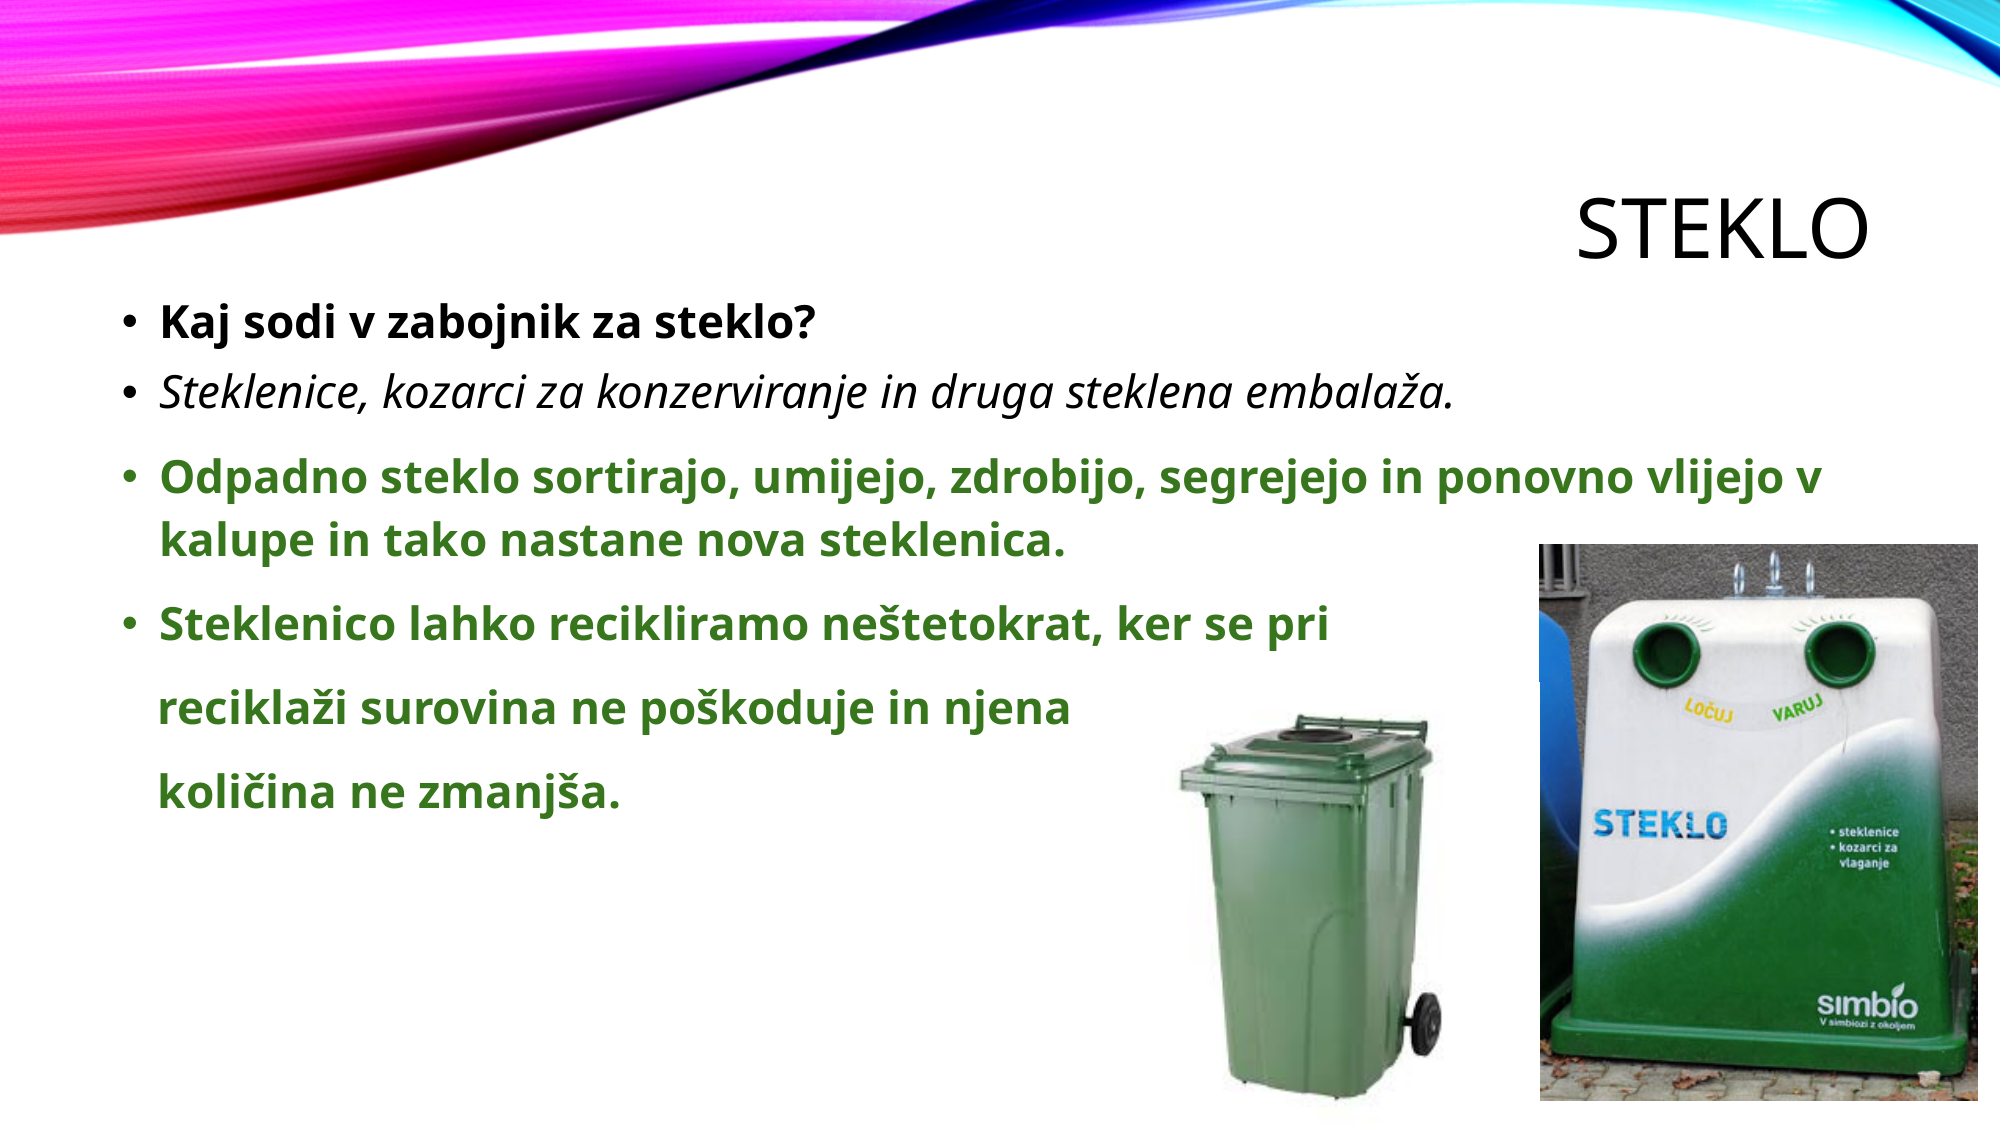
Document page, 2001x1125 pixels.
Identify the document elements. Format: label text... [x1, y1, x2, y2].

picture [0, 0, 2000, 237]
title STEKLO [474, 125, 1888, 291]
picture [1890, 0, 2000, 75]
picture [1910, 0, 2000, 45]
list Kaj sodi v zabojnik za steklo? Steklenice, kozarci za konzerviranje in druga steklena embalaža. Odpadno steklo sortirajo, umijejo, zdrobijo, segrejejo in ponovno vlijejo v kalupe in tako nastane nova steklenica. Steklenico lahko recikliramo neštetokrat, ker se pri reciklaži surovina ne poškoduje in njena količina ne zmanjša. [106, 291, 1888, 1021]
picture [1097, 544, 1978, 1125]
